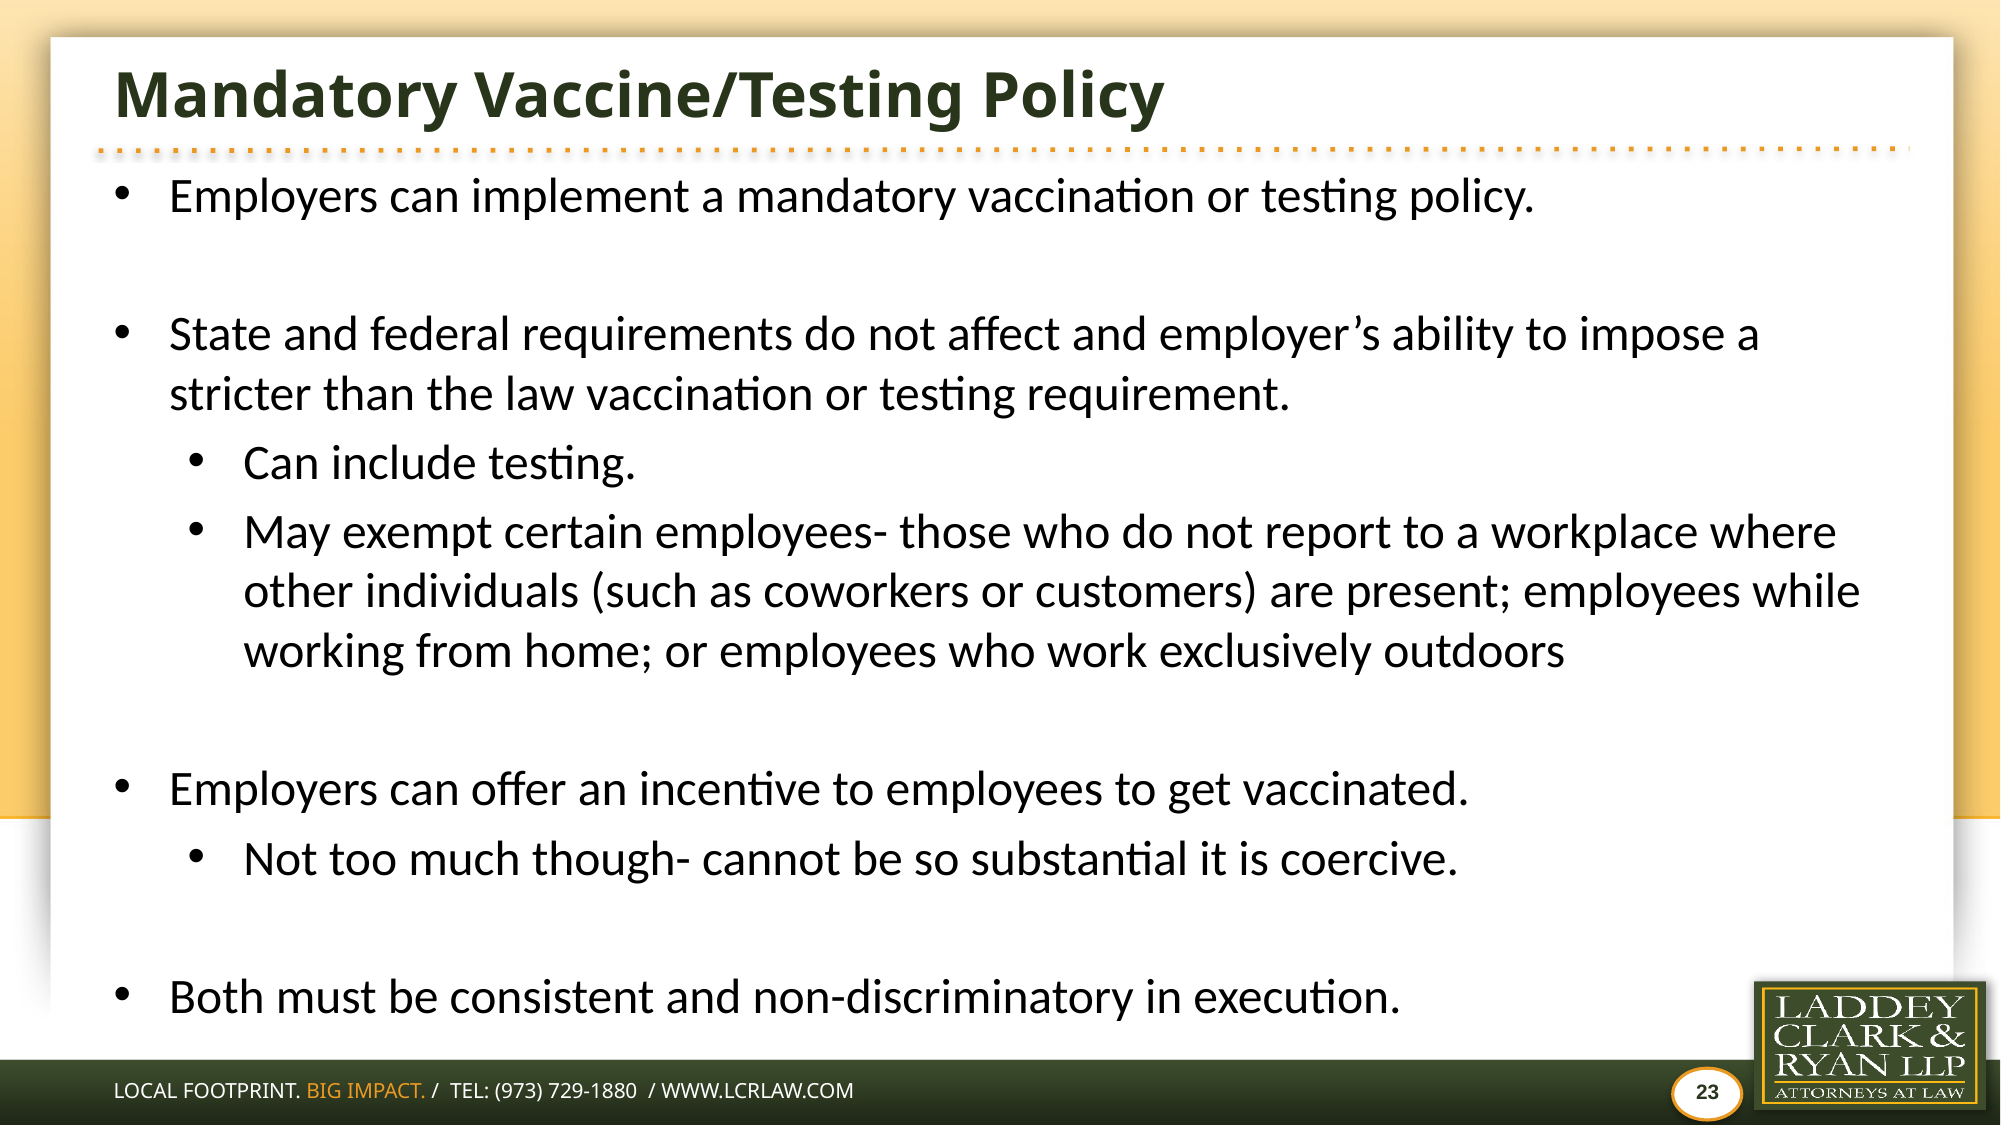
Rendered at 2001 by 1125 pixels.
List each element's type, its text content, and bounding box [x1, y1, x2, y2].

picture [0, 0, 2001, 1125]
title Mandatory Vaccine/Testing Policy [98, 47, 1910, 147]
list Employers can implement a mandatory vaccination or testing policy. State and federal requirements do not affect and employer’s ability to impose a stricter than the law vaccination or testing requirement. Can include testing. May exempt certain employees- those who do not report to a workplace where other individuals (such as coworkers or customers) are present; employees while working from home; or employees who work exclusively outdoors Employers can offer an incentive to employees to get vaccinated. Not too much though- cannot be so substantial it is coercive. Both must be consistent and non-discriminatory in execution. [98, 155, 1910, 1031]
